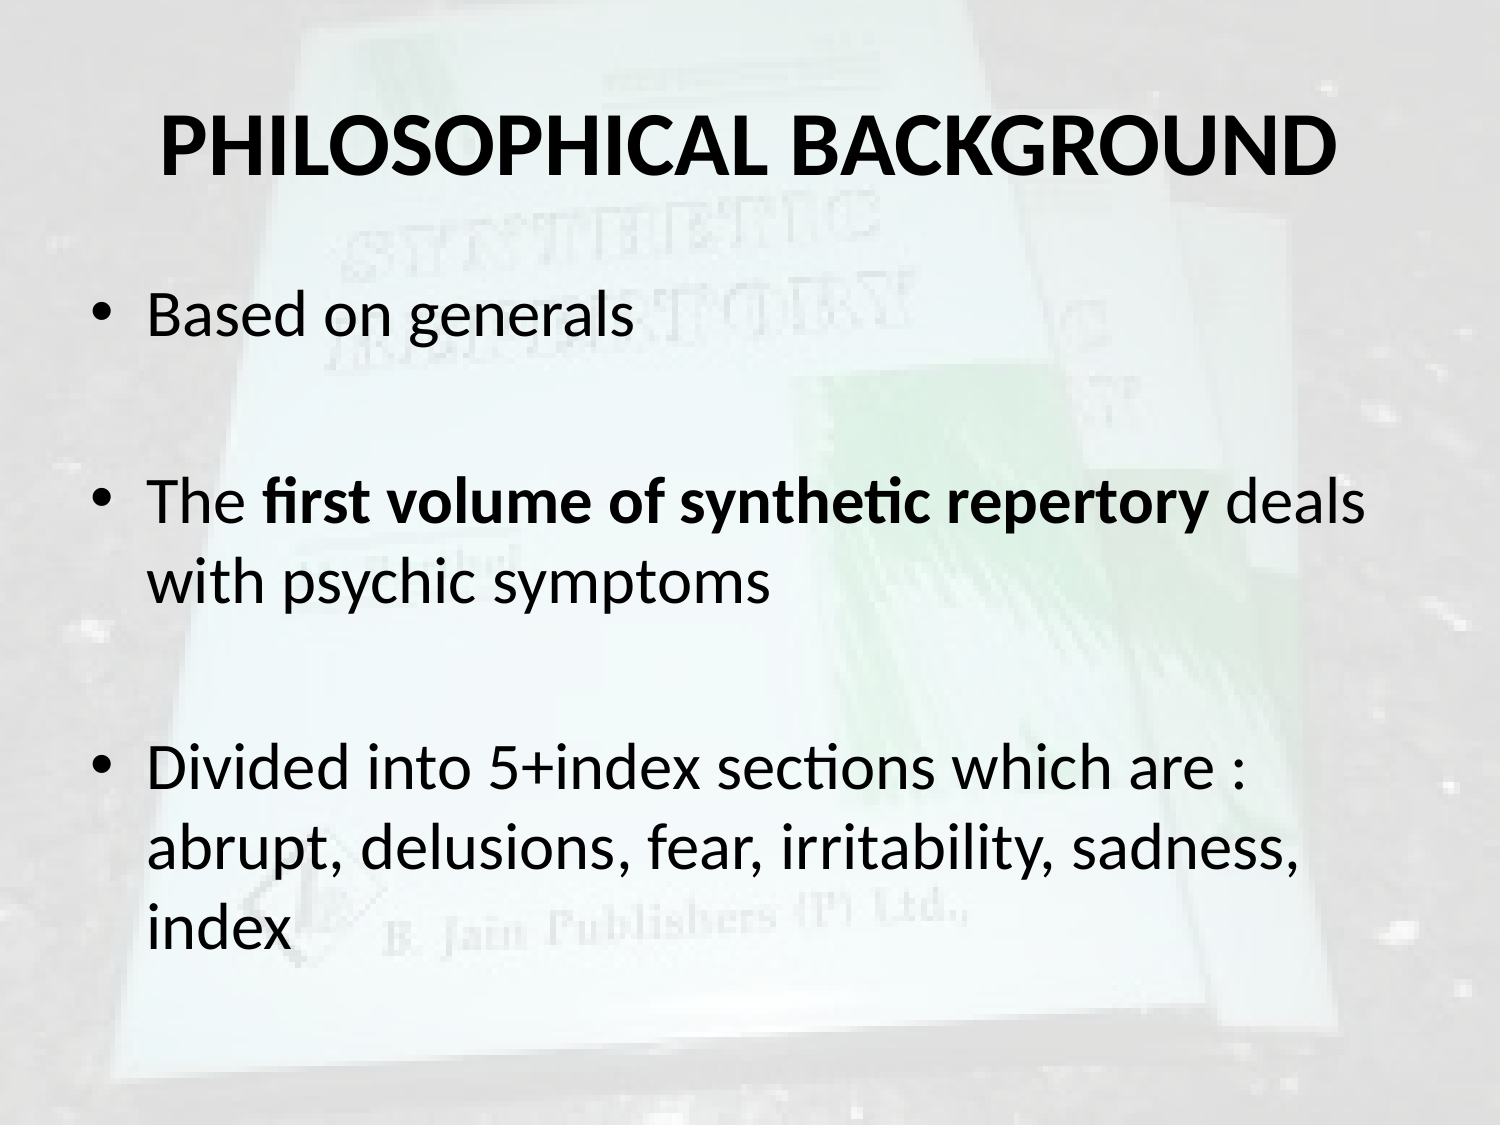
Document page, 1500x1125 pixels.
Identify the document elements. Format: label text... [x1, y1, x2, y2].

list Based on generals The first volume of synthetic repertory deals with psychic symptoms Divided into 5+index sections which are : abrupt, delusions, fear, irritability, sadness, index [75, 262, 1425, 1005]
title PHILOSOPHICAL BACKGROUND [75, 45, 1425, 233]
